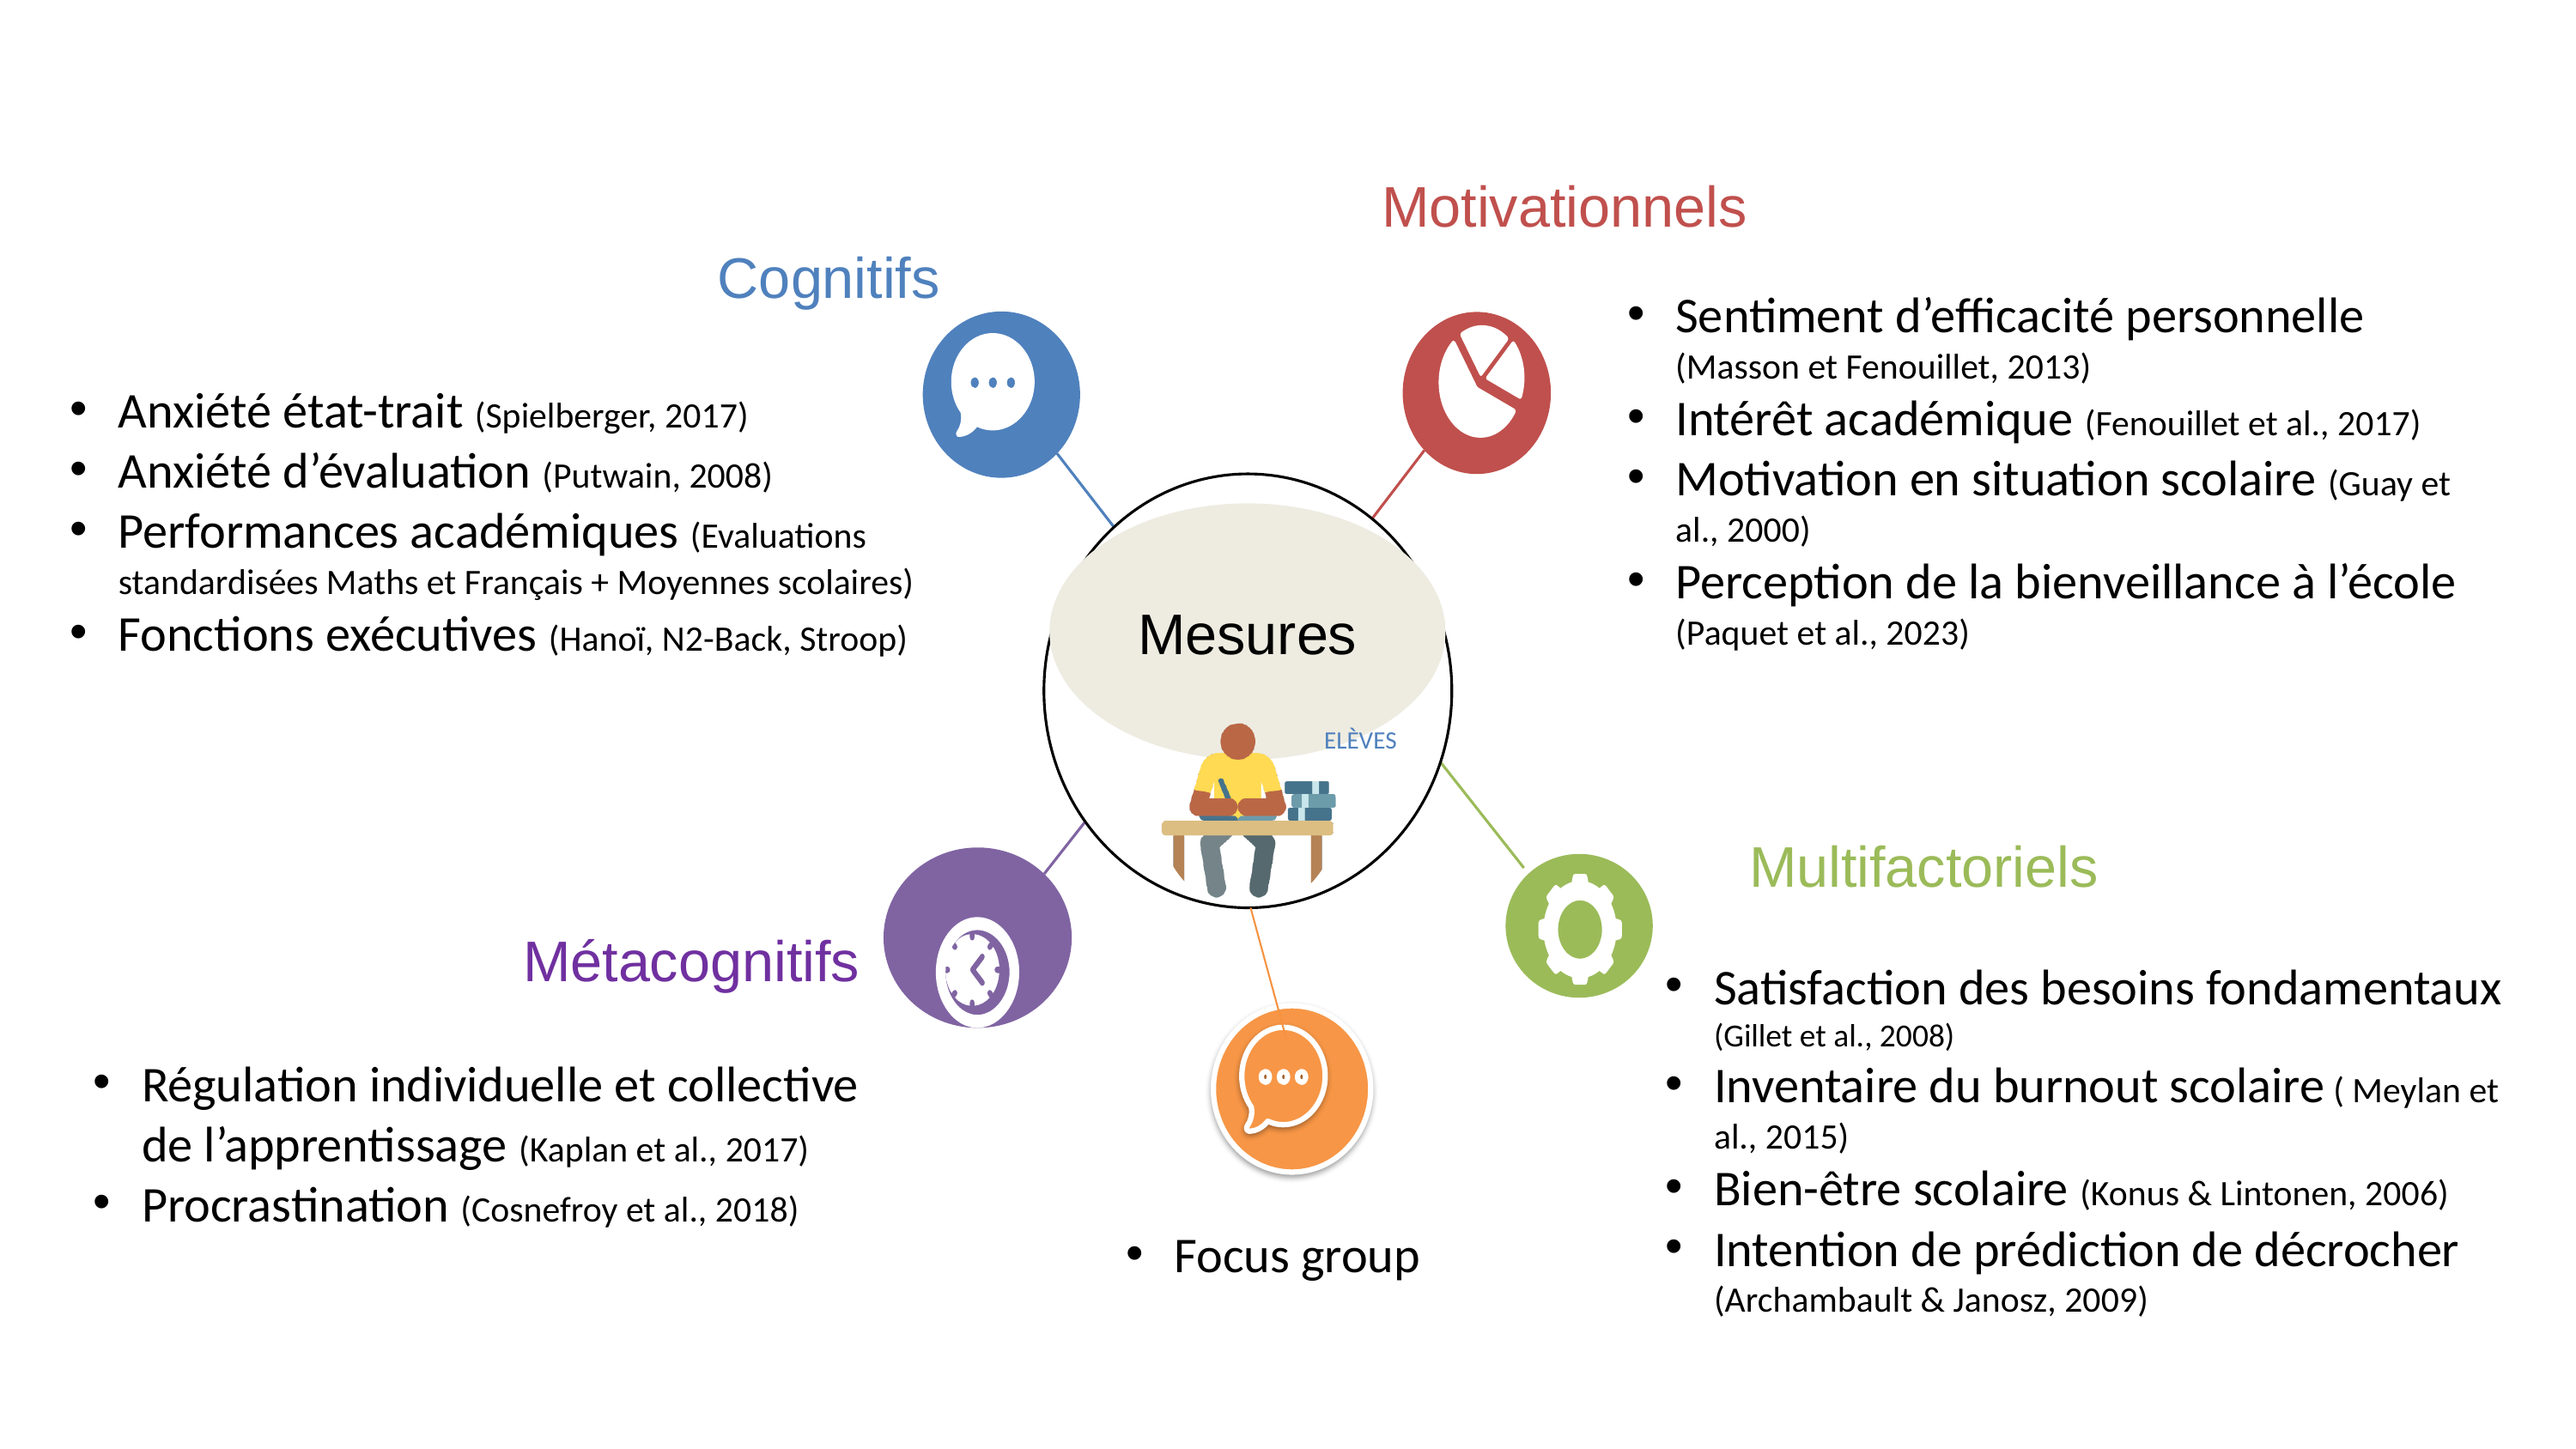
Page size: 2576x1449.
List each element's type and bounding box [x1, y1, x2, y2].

text_box [1159, 708, 1439, 911]
text_box [1250, 907, 1287, 1039]
text_box [57, 146, 2537, 1373]
